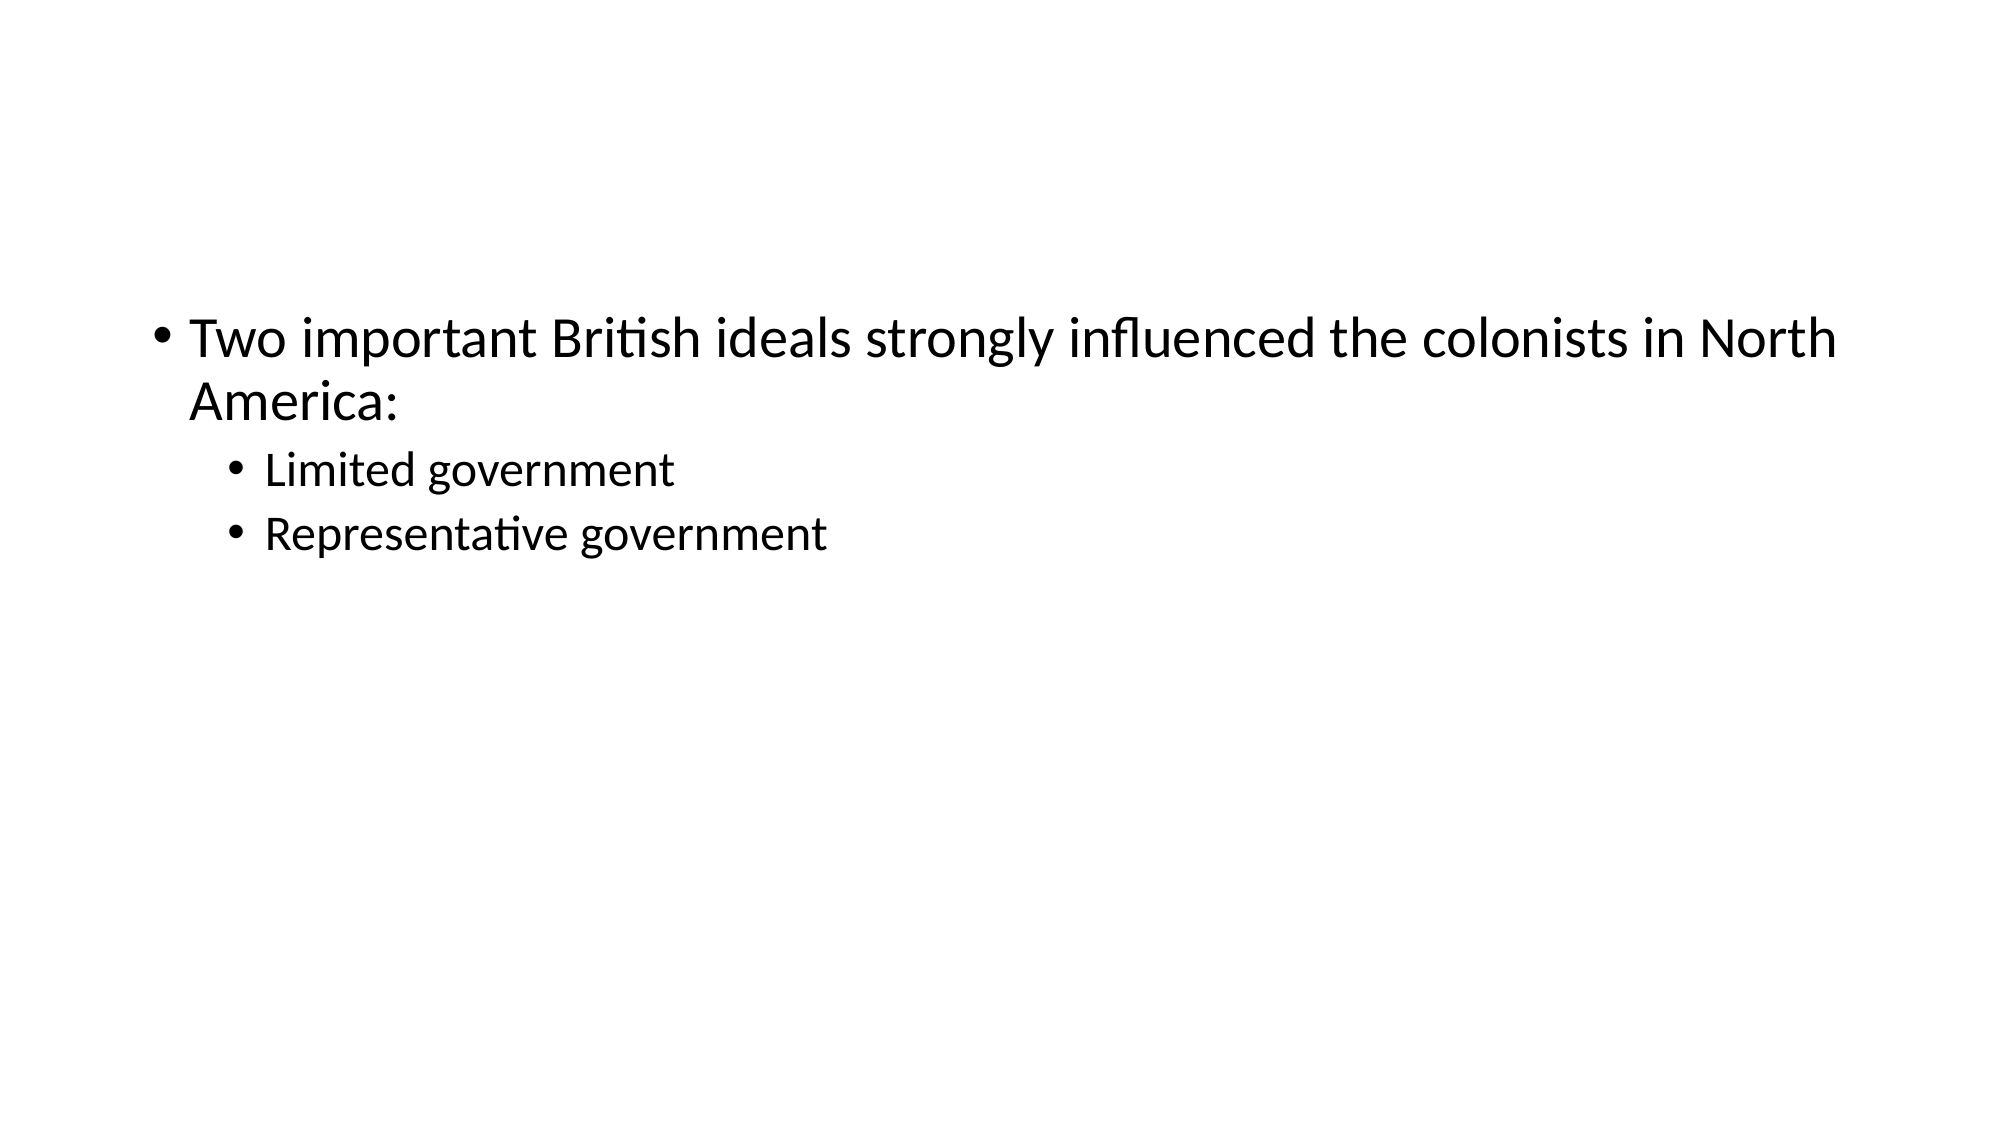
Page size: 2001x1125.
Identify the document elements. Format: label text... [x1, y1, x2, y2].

list Two important British ideals strongly influenced the colonists in North America: Limited government Representative government [137, 299, 1863, 1014]
